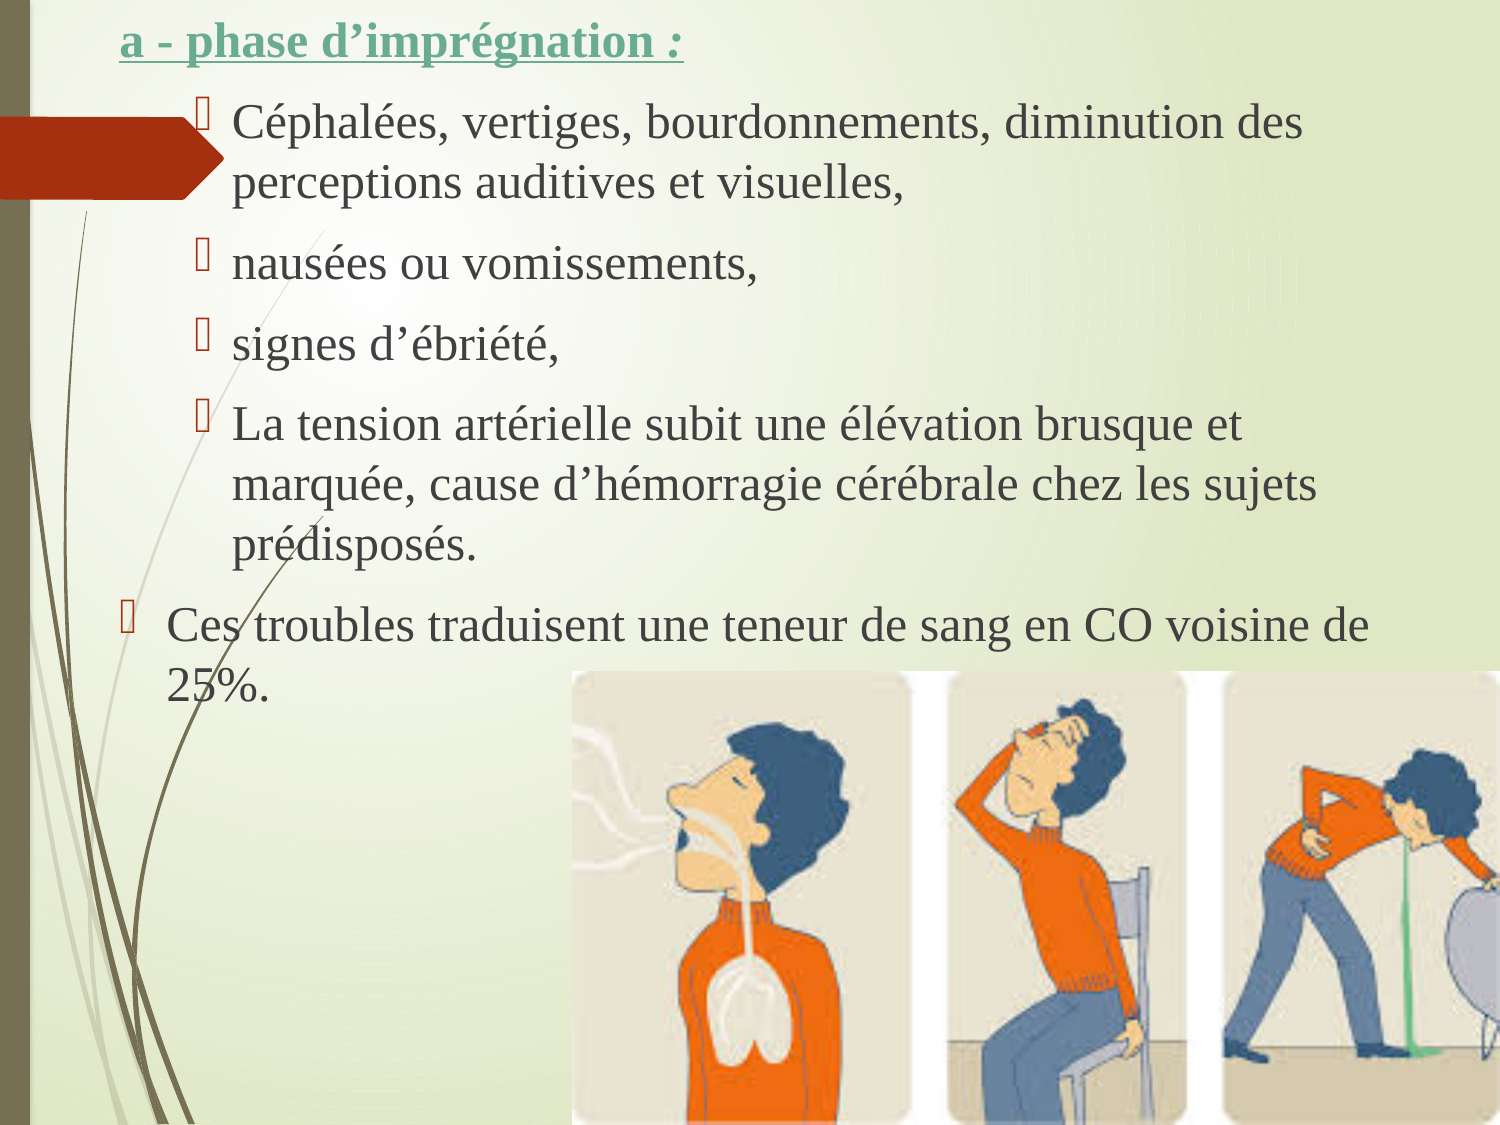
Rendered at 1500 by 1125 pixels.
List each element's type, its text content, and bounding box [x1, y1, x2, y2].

picture [572, 671, 1500, 1125]
list a - phase d’imprégnation : Céphalées, vertiges, bourdonnements, diminution des perceptions auditives et visuelles, nausées ou vomissements, signes d’ébriété, La tension artérielle subit une élévation brusque et marquée, cause d’hémorragie cérébrale chez les sujets prédisposés. Ces troubles traduisent une teneur de sang en CO voisine de 25%. [29, 0, 1390, 904]
